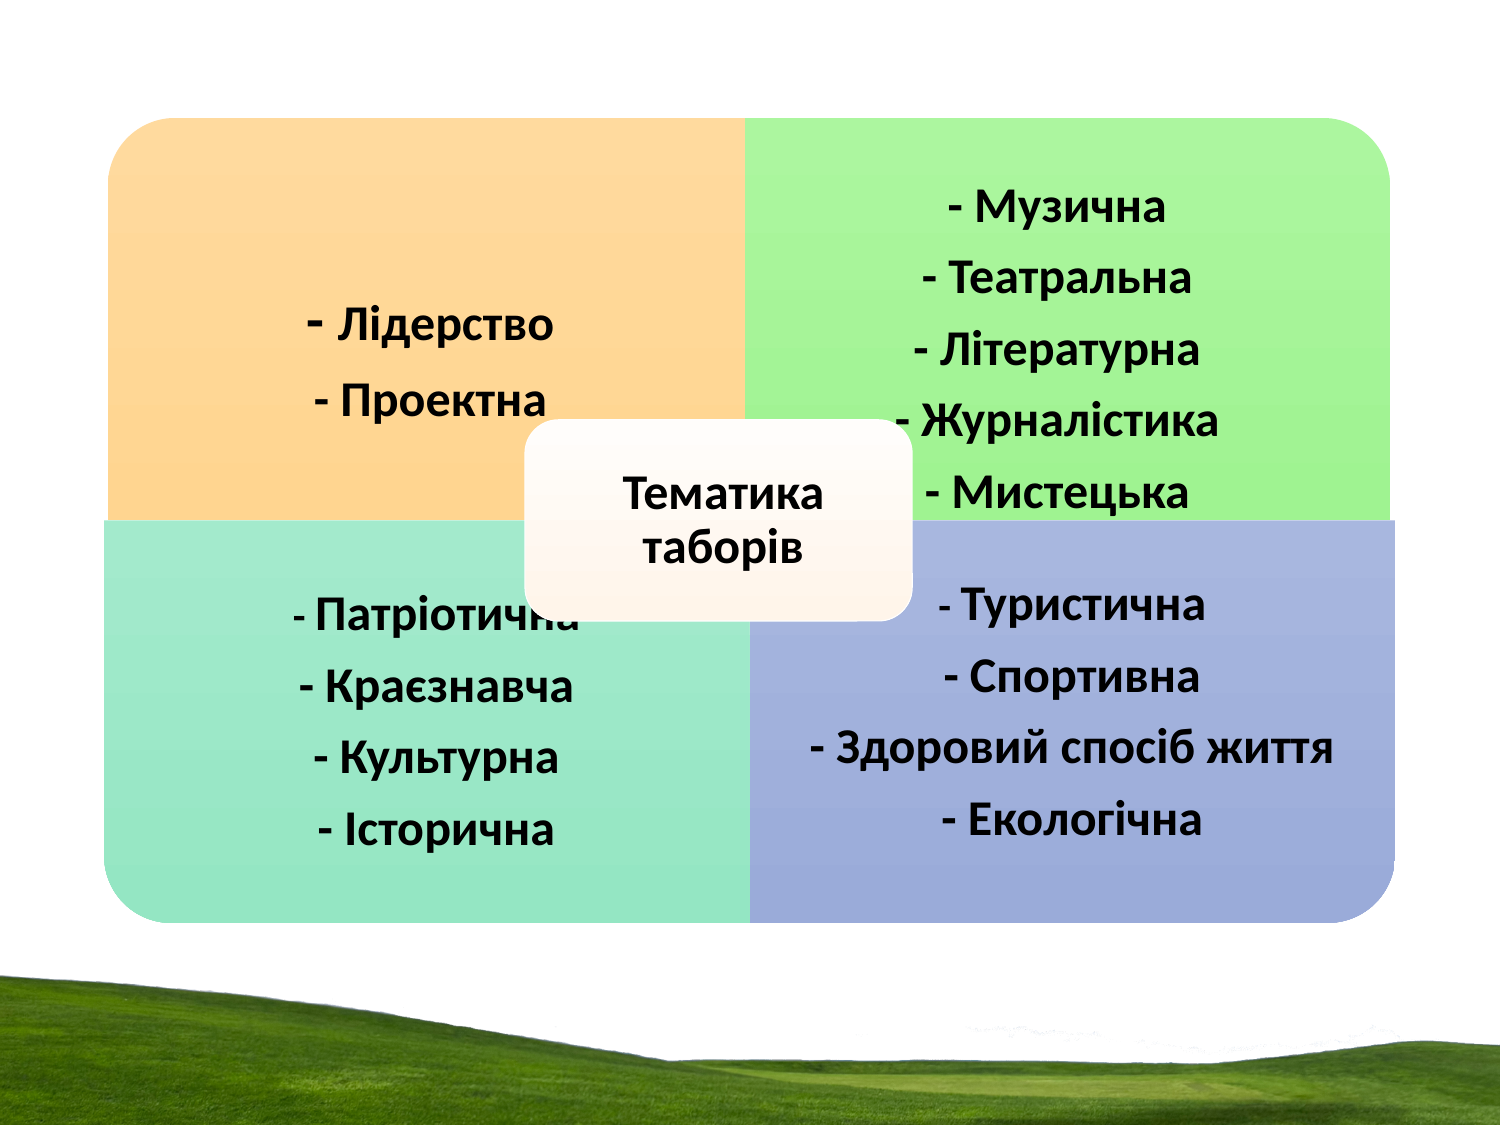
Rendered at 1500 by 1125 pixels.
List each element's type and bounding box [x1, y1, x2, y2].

list [104, 117, 1395, 923]
picture [0, 933, 1500, 1125]
